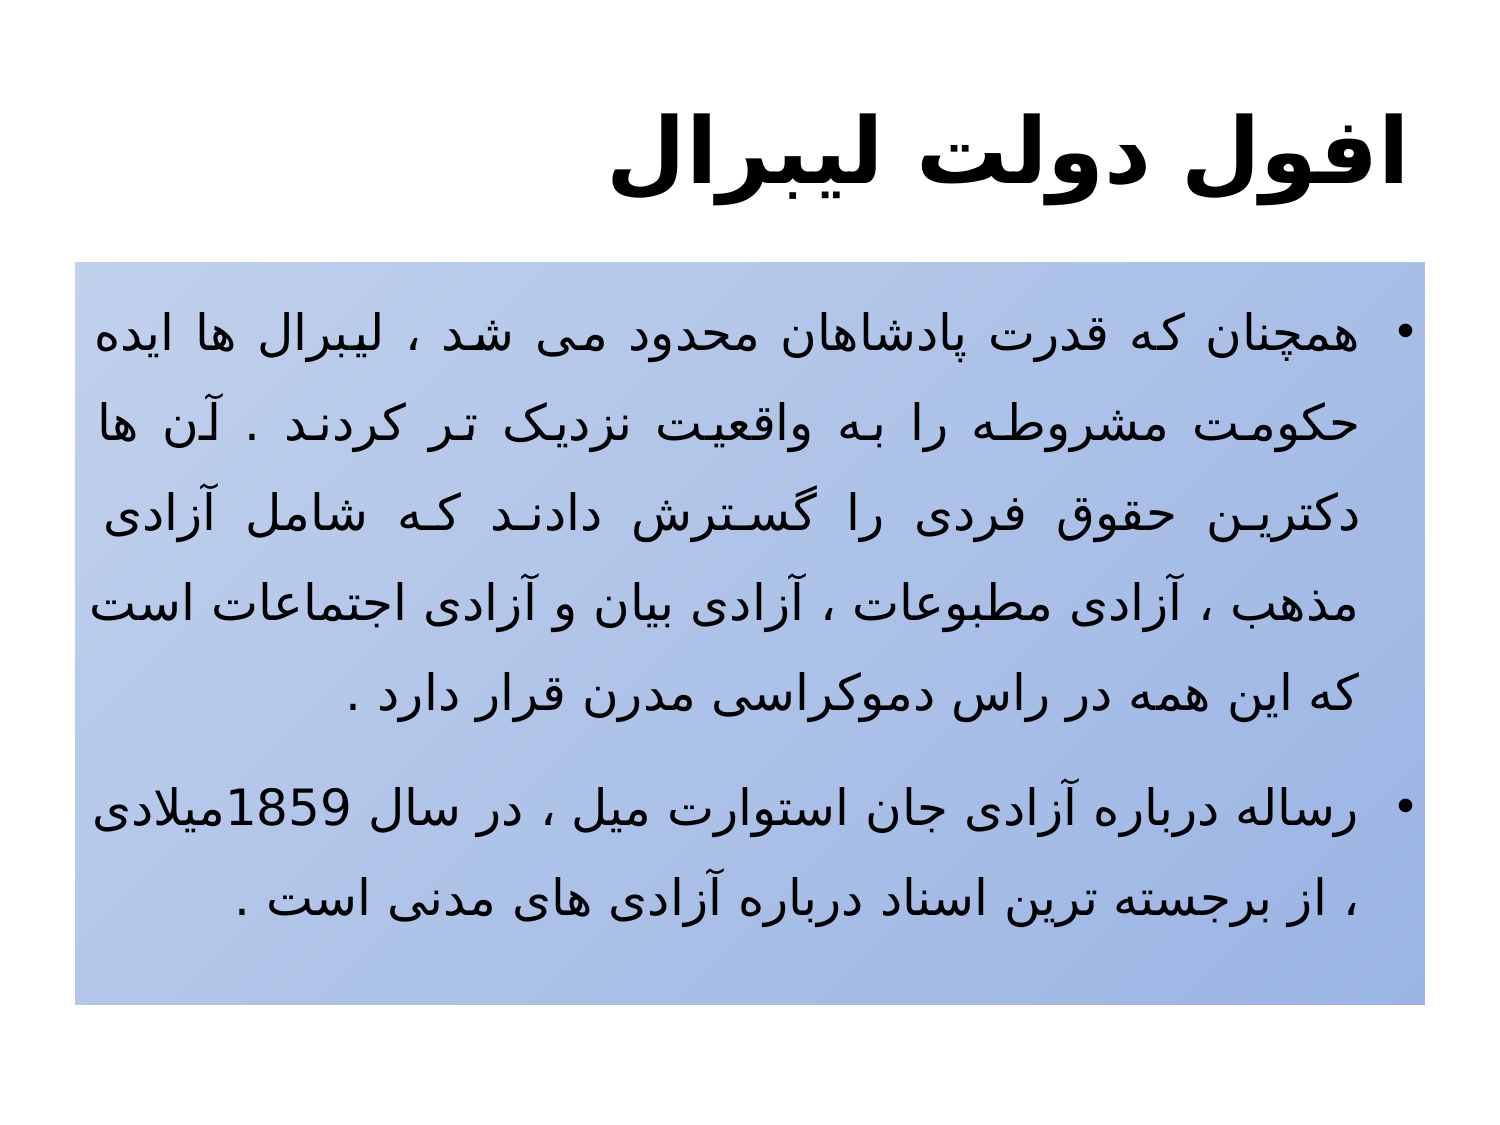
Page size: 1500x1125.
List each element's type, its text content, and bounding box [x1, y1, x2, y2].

list همچنان که قدرت پادشاهان محدود می شد ، لیبرال ها ایده حکومت مشروطه را به واقعیت نزدیک تر کردند . آن ها دکترین حقوق فردی را گسترش دادند که شامل آزادی مذهب ، آزادی مطبوعات ، آزادی بیان و آزادی اجتماعات است که این همه در راس دموکراسی مدرن قرار دارد . رساله درباره آزادی جان استوارت میل ، در سال 1859میلادی ، از برجسته ترین اسناد درباره آزادی های مدنی است . [75, 262, 1425, 1005]
title افول دولت لیبرال [75, 45, 1425, 233]
